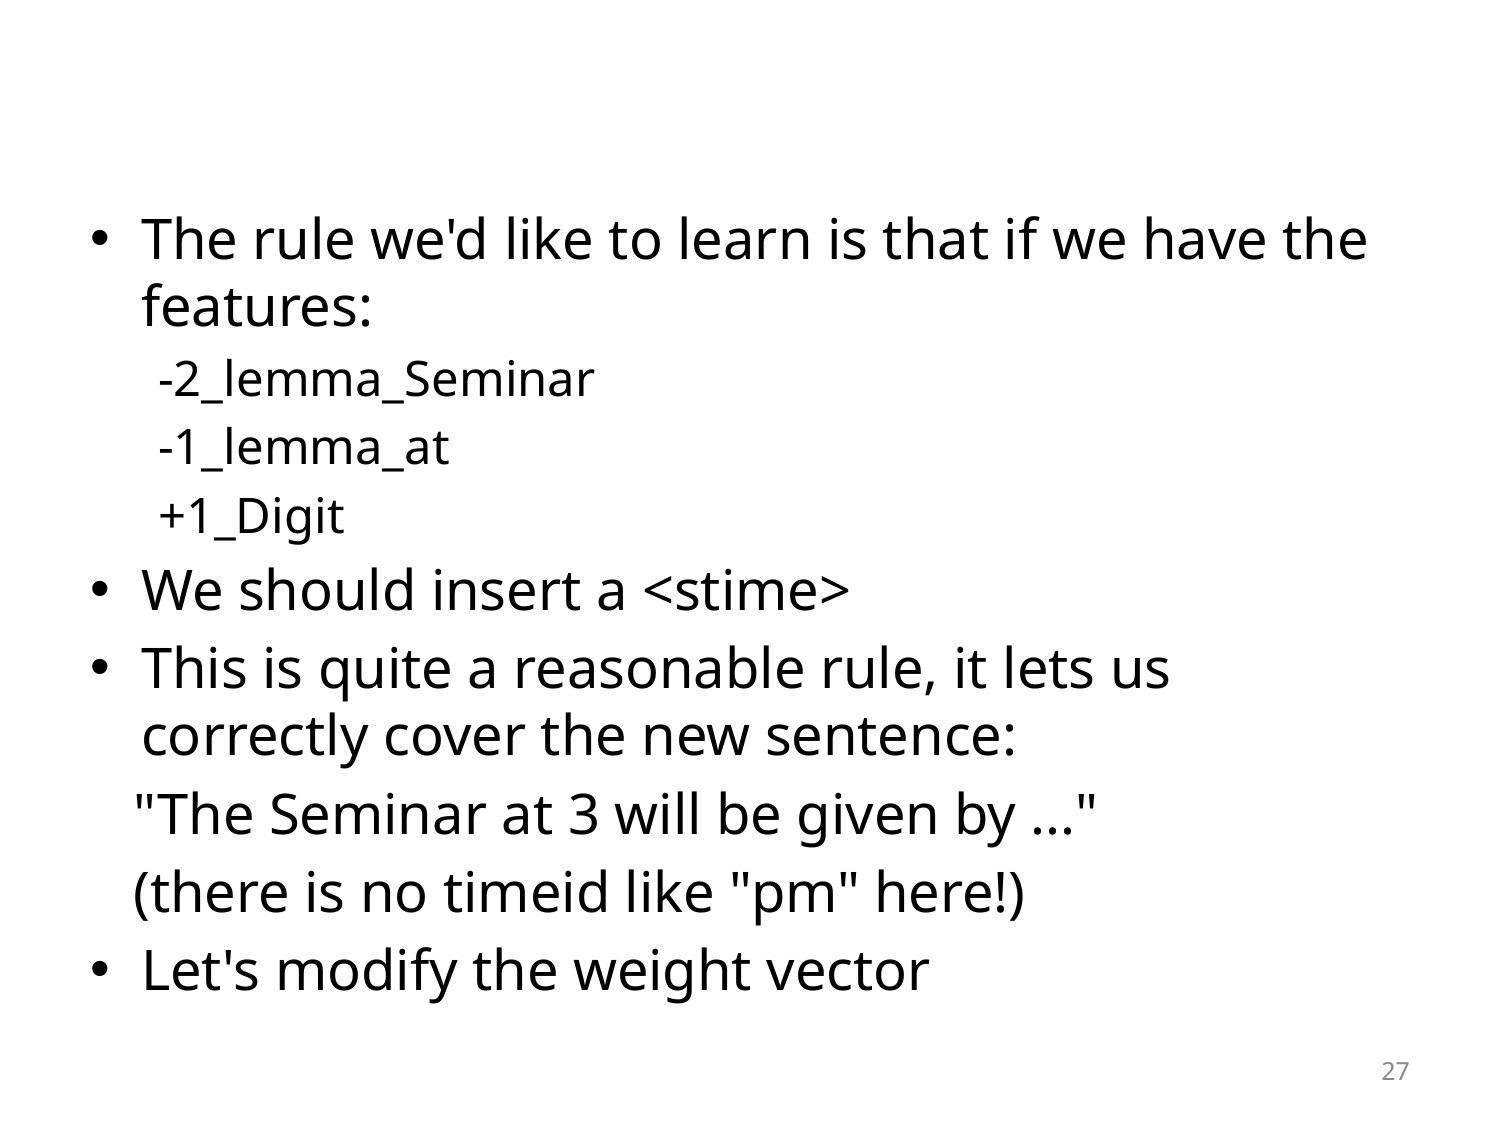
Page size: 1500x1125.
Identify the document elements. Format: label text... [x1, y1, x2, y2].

slide_number 27 [1074, 1042, 1425, 1103]
list The rule we'd like to learn is that if we have the features: -2_lemma_Seminar -1_lemma_at +1_Digit We should insert a <stime> This is quite a reasonable rule, it lets us correctly cover the new sentence: "The Seminar at 3 will be given by ..." (there is no timeid like "pm" here!) Let's modify the weight vector [75, 195, 1425, 1011]
